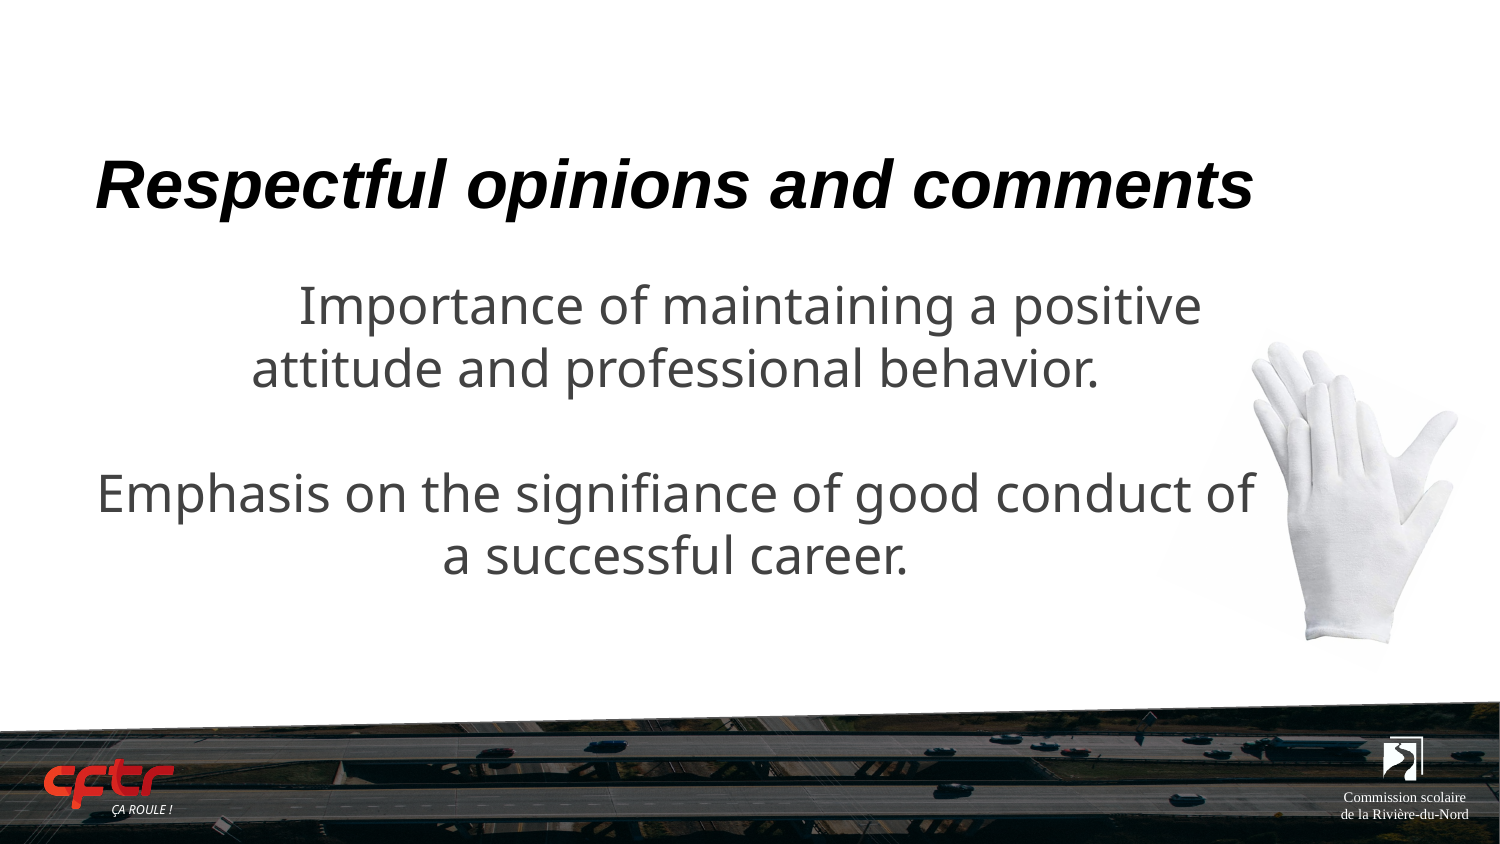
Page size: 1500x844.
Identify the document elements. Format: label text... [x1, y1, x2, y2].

picture [0, 704, 1499, 844]
picture [1157, 337, 1485, 672]
title Respectful opinions and comments Importance of maintaining a positive attitude and professional behavior. Emphasis on the signifiance of good conduct of a successful career. [69, 169, 1284, 556]
